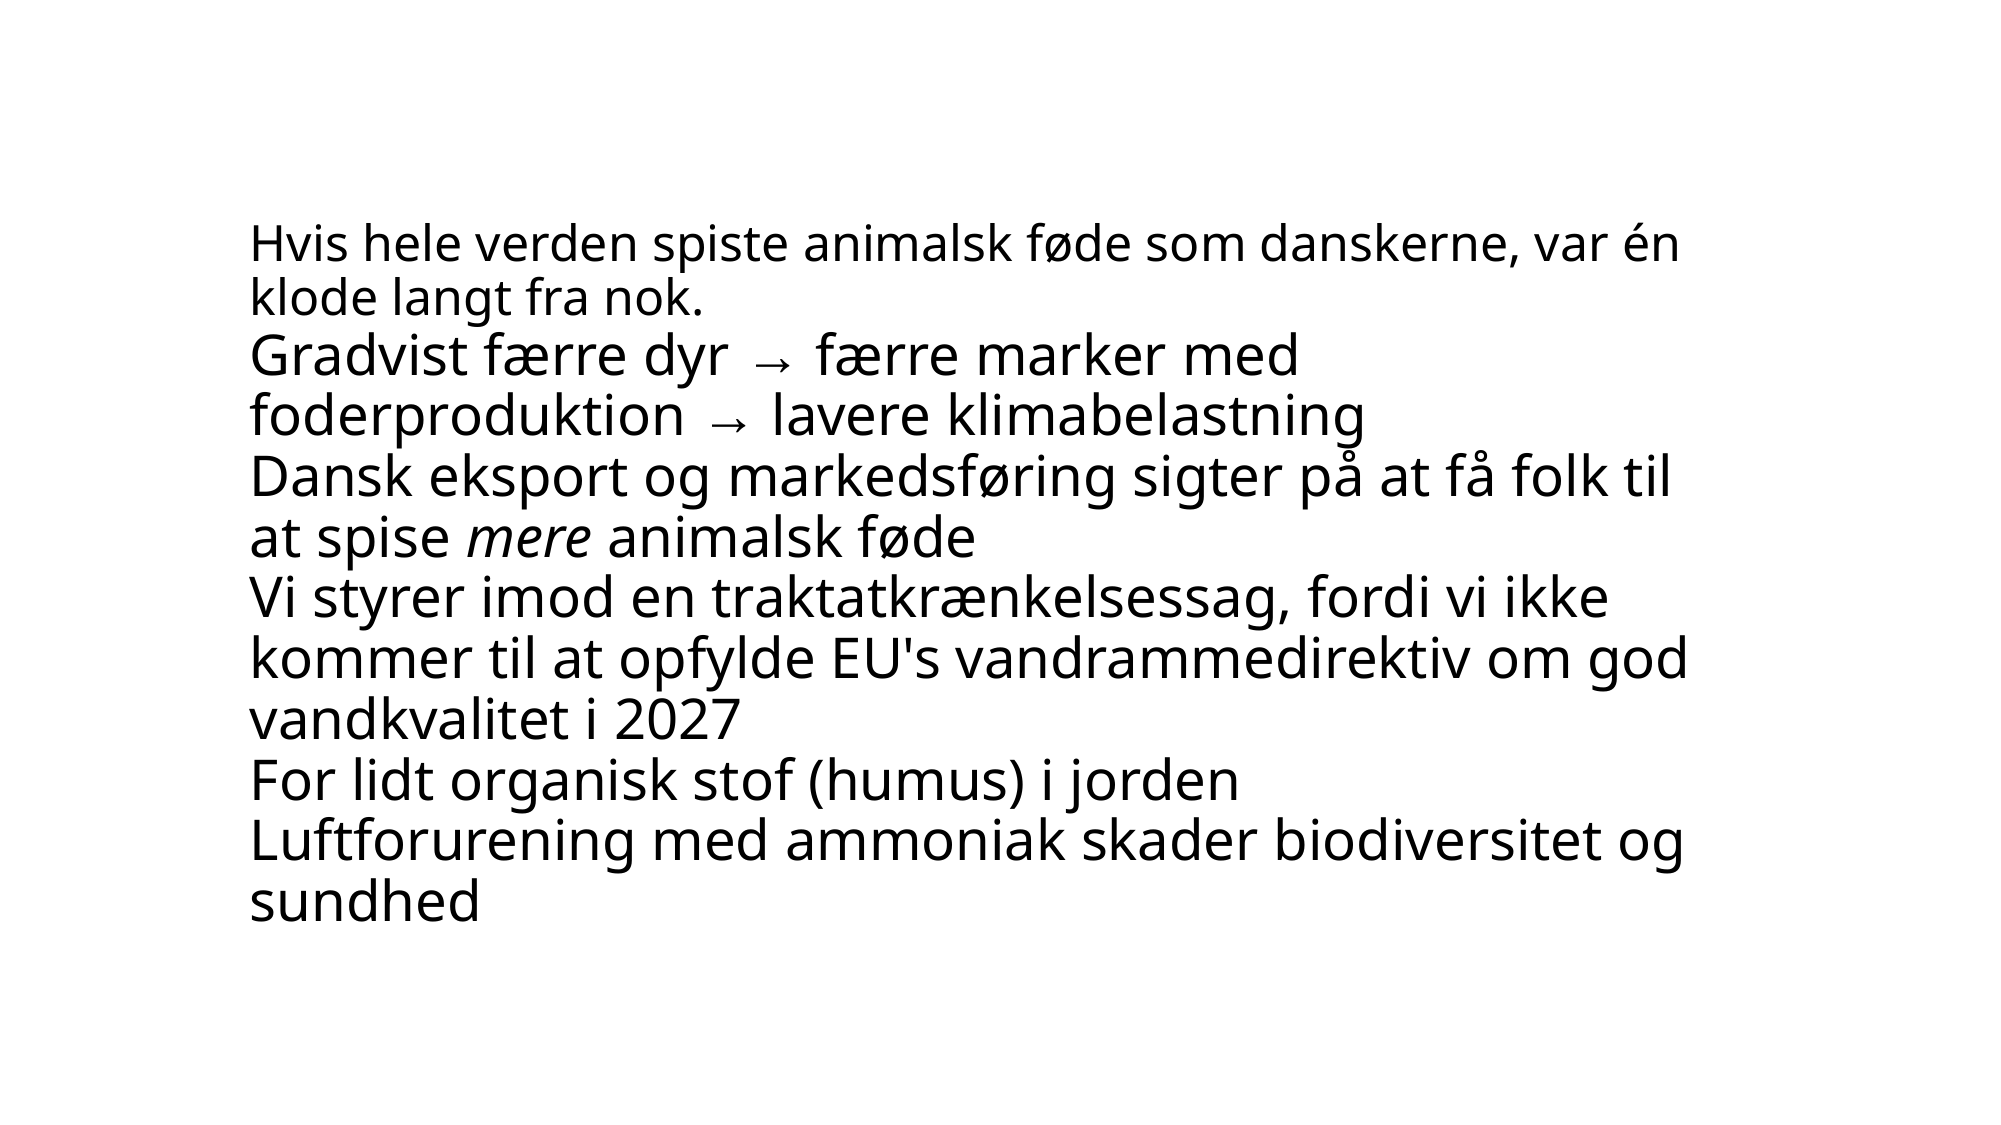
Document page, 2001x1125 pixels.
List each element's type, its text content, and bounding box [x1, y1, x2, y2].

title Hvis hele verden spiste animalsk føde som danskerne, var én klode langt fra nok. Gradvist færre dyr → færre marker med foderproduktion → lavere klimabelastning Dansk eksport og markedsføring sigter på at få folk til at spise mere animalsk føde Vi styrer imod en traktatkrænkelsessag, fordi vi ikke kommer til at opfylde EU's vandrammedirektiv om god vandkvalitet i 2027 For lidt organisk stof (humus) i jorden Luftforurening med ammoniak skader biodiversitet og sundhed [234, 56, 1735, 1070]
